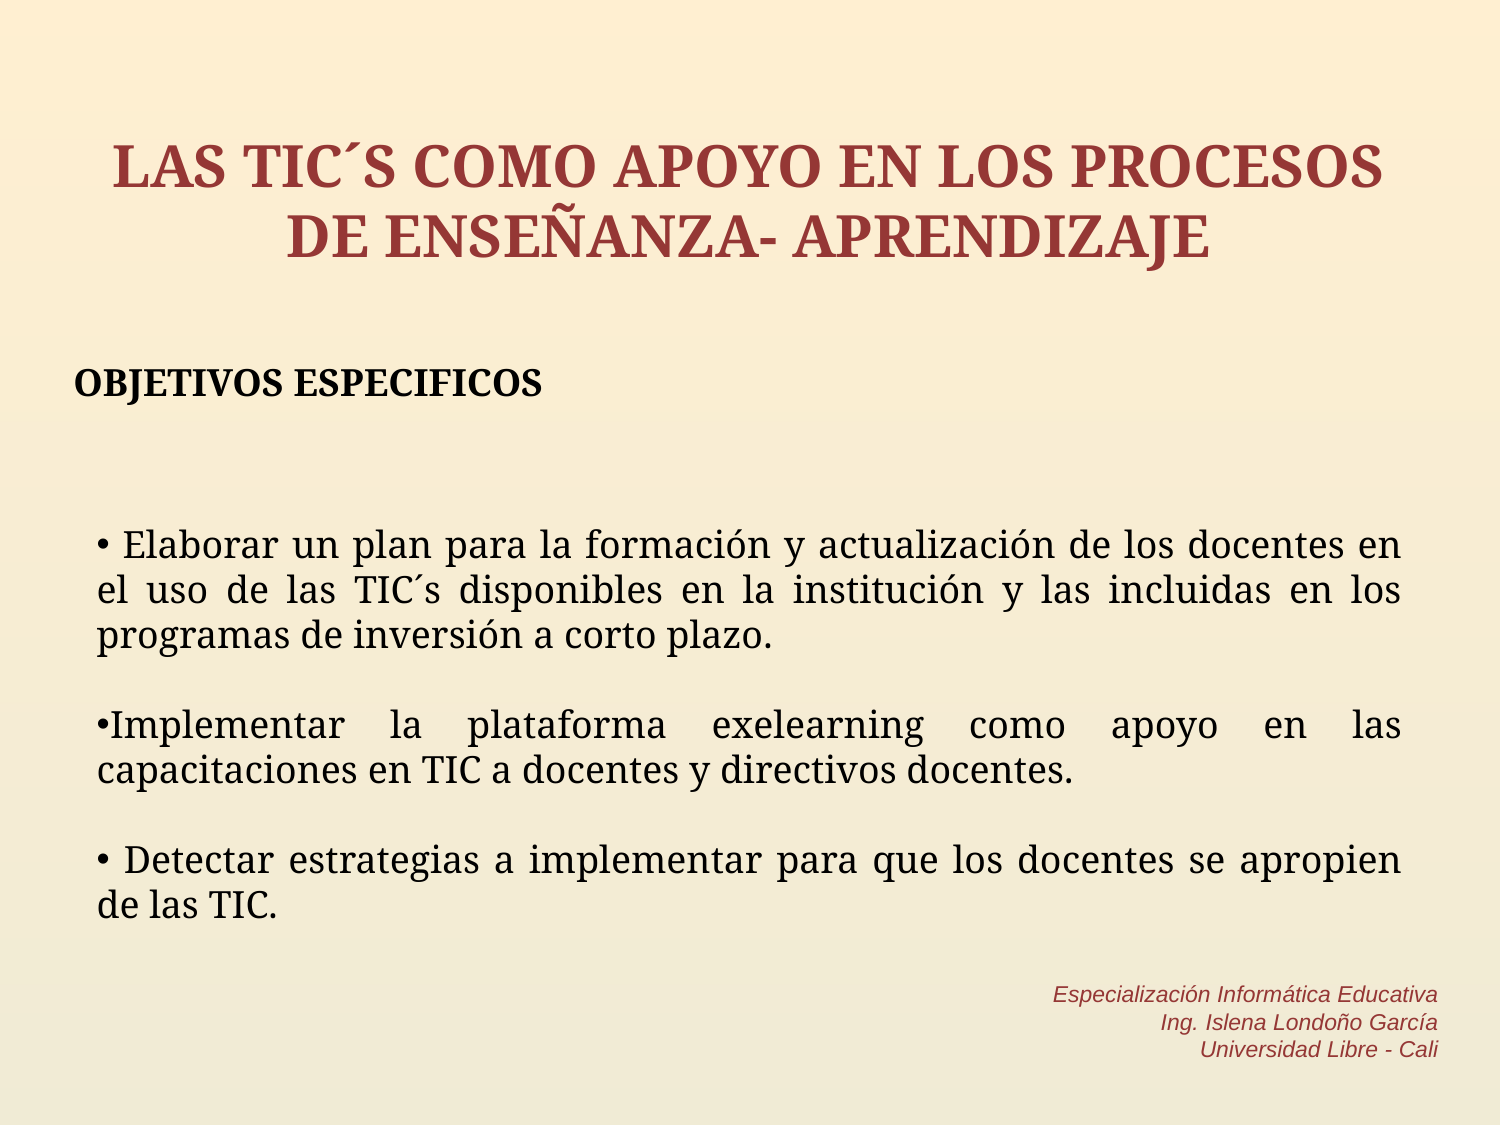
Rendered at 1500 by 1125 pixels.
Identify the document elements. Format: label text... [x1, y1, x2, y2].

text_box Especialización Informática Educativa Ing. Islena Londoño García Universidad Libre - Cali [761, 972, 1453, 1070]
text_box Elaborar un plan para la formación y actualización de los docentes en el uso de las TIC´s disponibles en la institución y las incluidas en los programas de inversión a corto plazo. Implementar la plataforma exelearning como apoyo en las capacitaciones en TIC a docentes y directivos docentes. Detectar estrategias a implementar para que los docentes se apropien de las TIC. [81, 468, 1418, 979]
title LAS TIC´S COMO APOYO EN LOS PROCESOS DE ENSEÑANZA- APRENDIZAJE [93, 58, 1404, 340]
text_box OBJETIVOS ESPECIFICOS [58, 351, 1372, 502]
